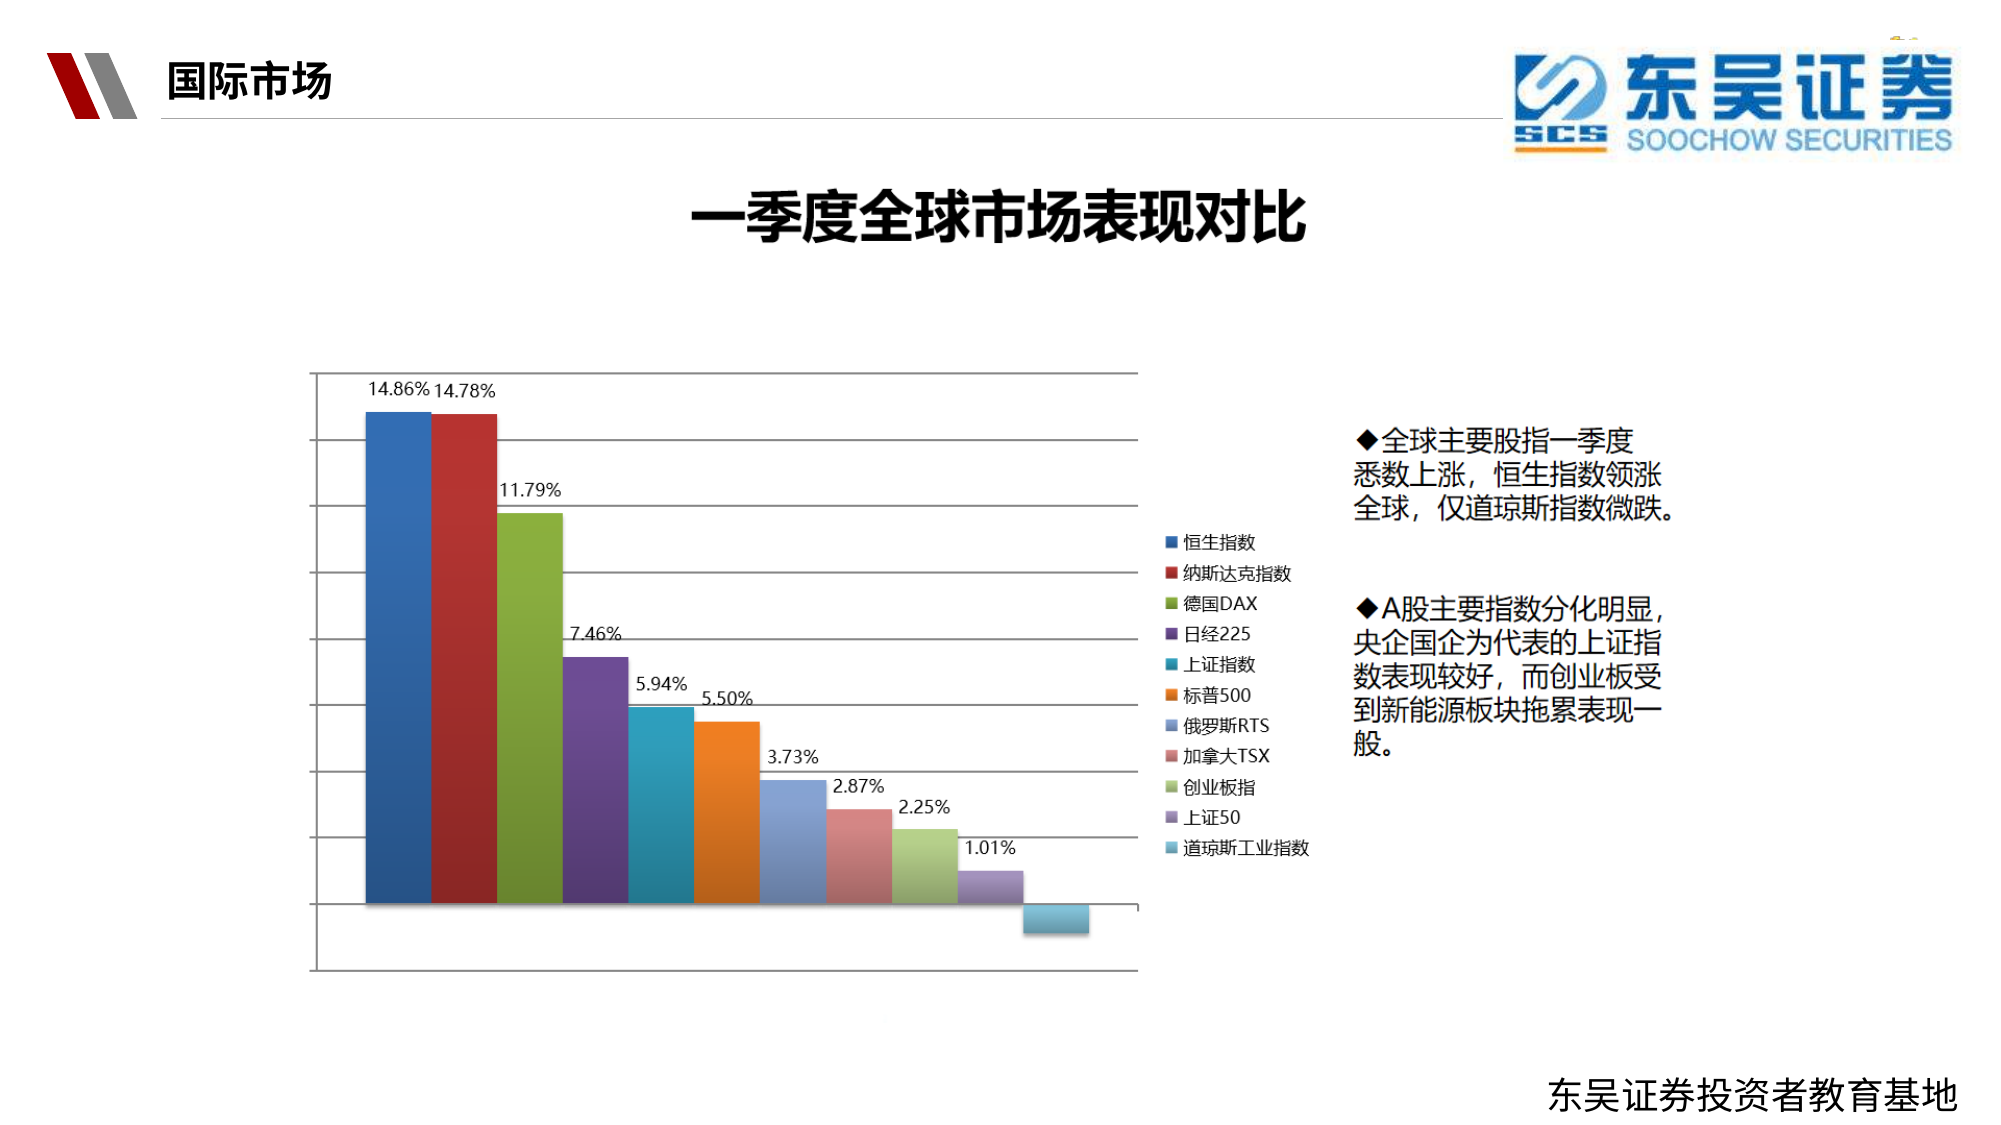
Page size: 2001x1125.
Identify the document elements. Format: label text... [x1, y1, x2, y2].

text_box 国际市场 [151, 47, 611, 112]
text_box [82, 52, 140, 120]
text_box [45, 52, 102, 120]
picture [297, 32, 1964, 1023]
text_box 东吴证券投资者教育基地 [1531, 1064, 1990, 1125]
